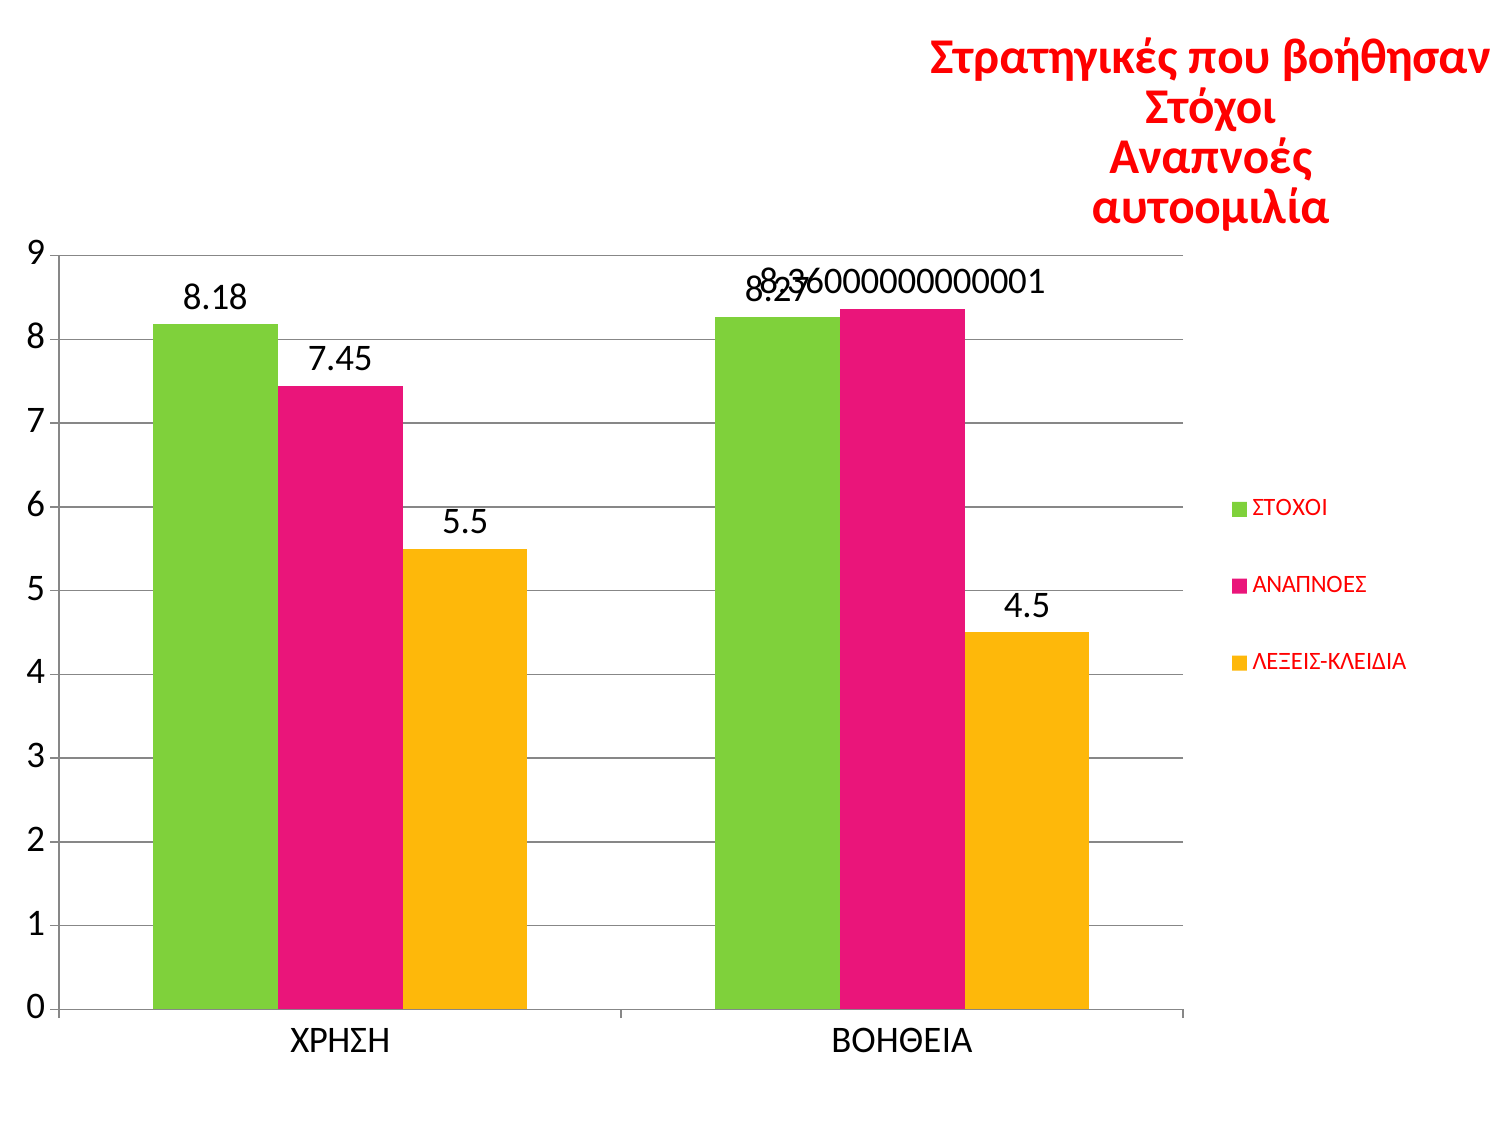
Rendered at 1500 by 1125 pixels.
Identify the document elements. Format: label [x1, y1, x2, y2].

chart [0, 0, 1500, 1125]
